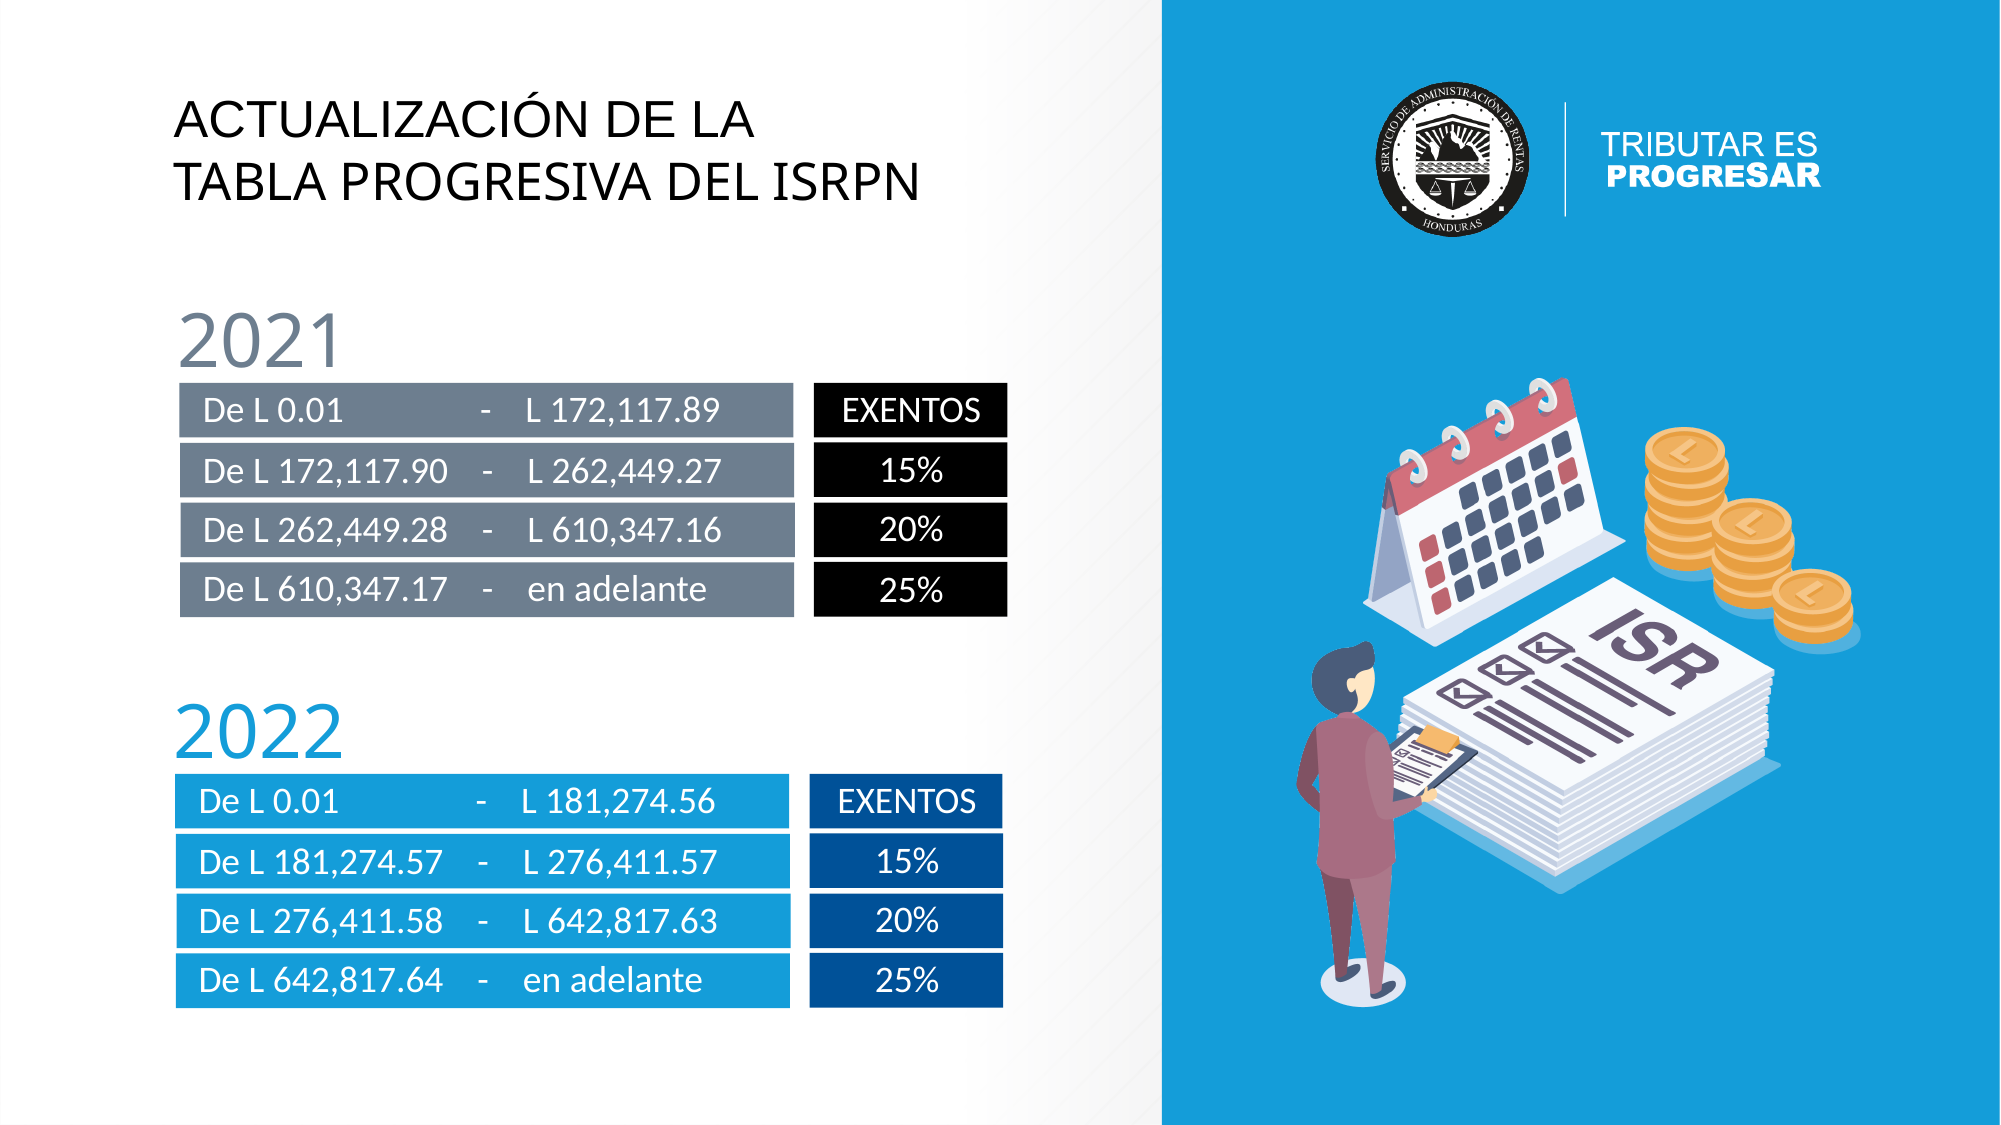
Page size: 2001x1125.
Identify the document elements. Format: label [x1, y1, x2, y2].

picture [0, 0, 2000, 1125]
text_box [163, 281, 1008, 622]
text_box [158, 672, 1004, 1013]
